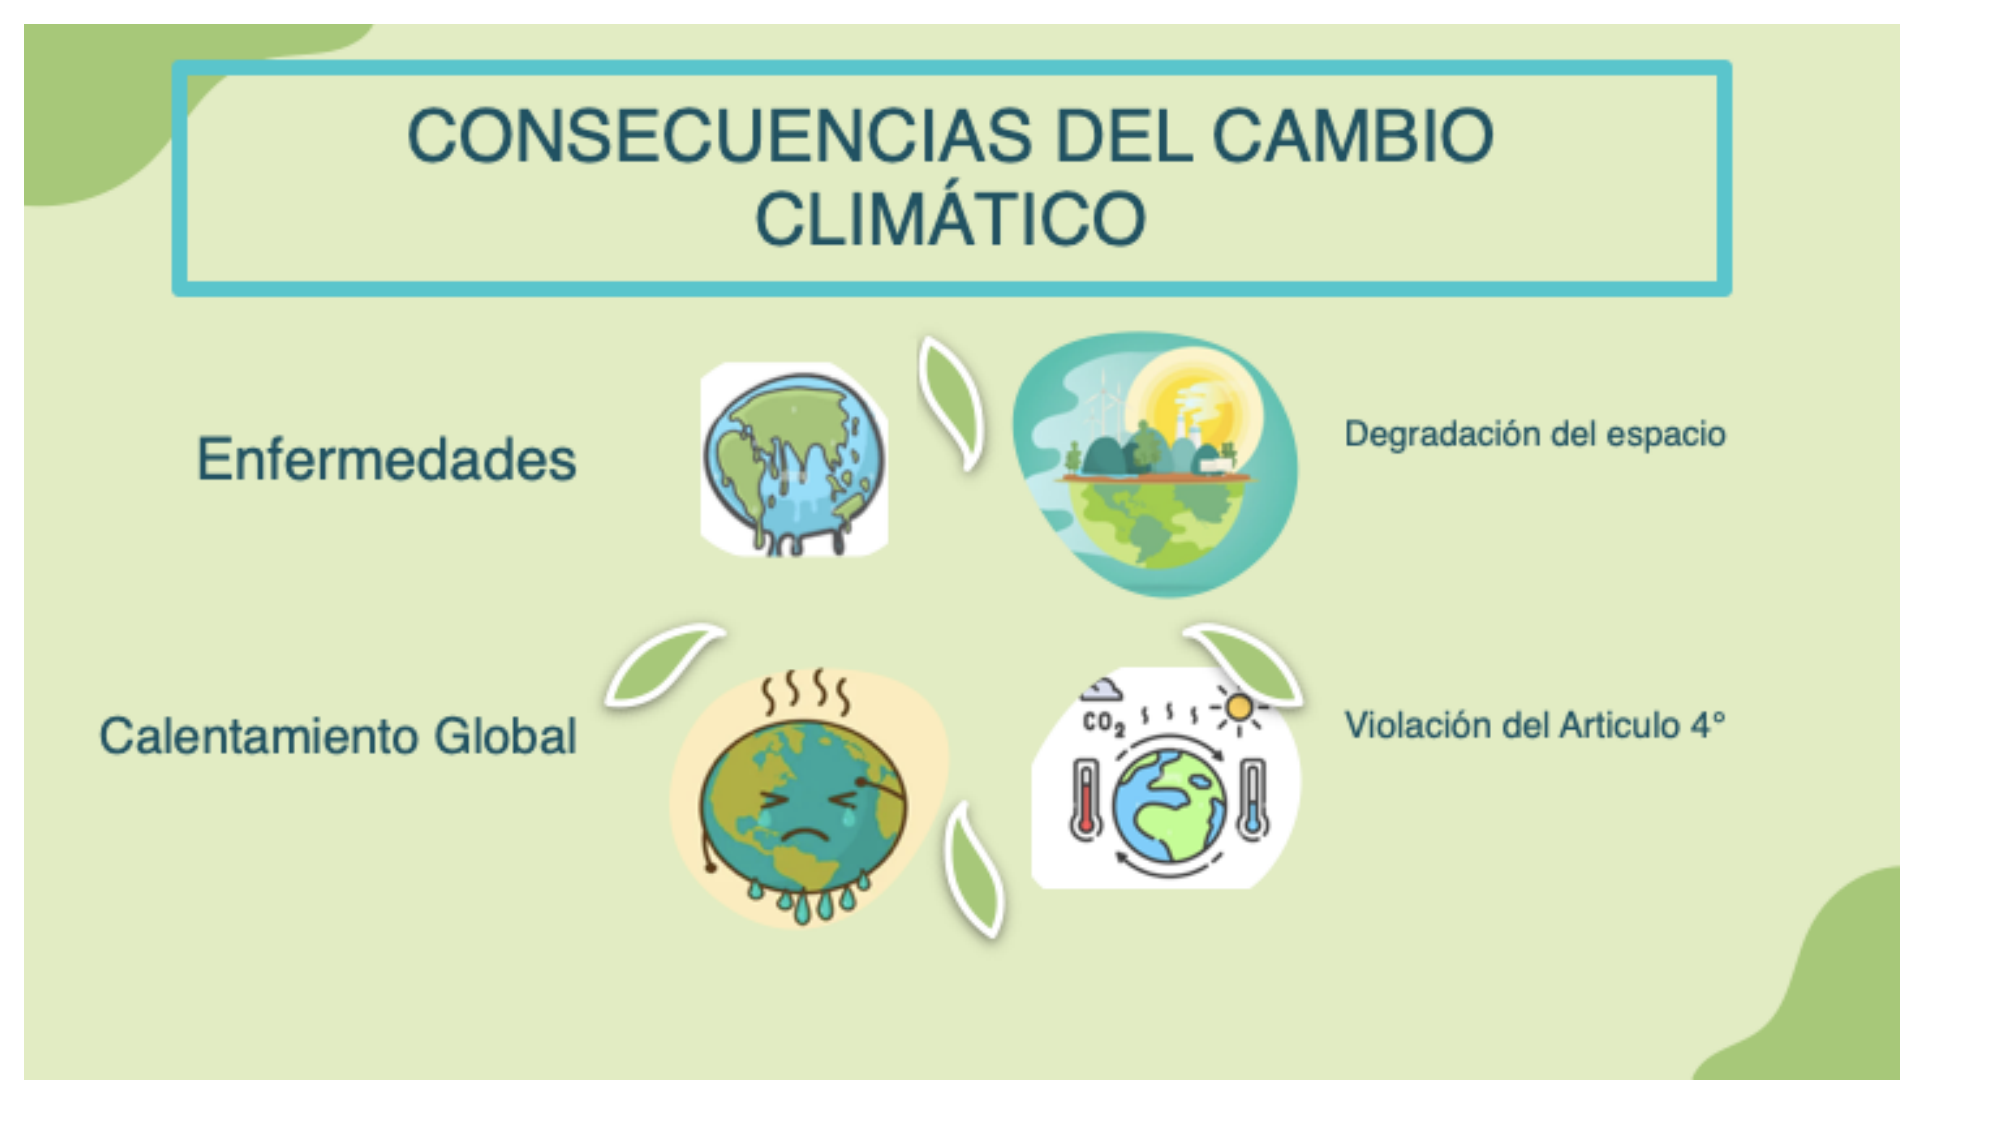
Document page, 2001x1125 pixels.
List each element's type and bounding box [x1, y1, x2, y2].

picture [24, 24, 1900, 1080]
